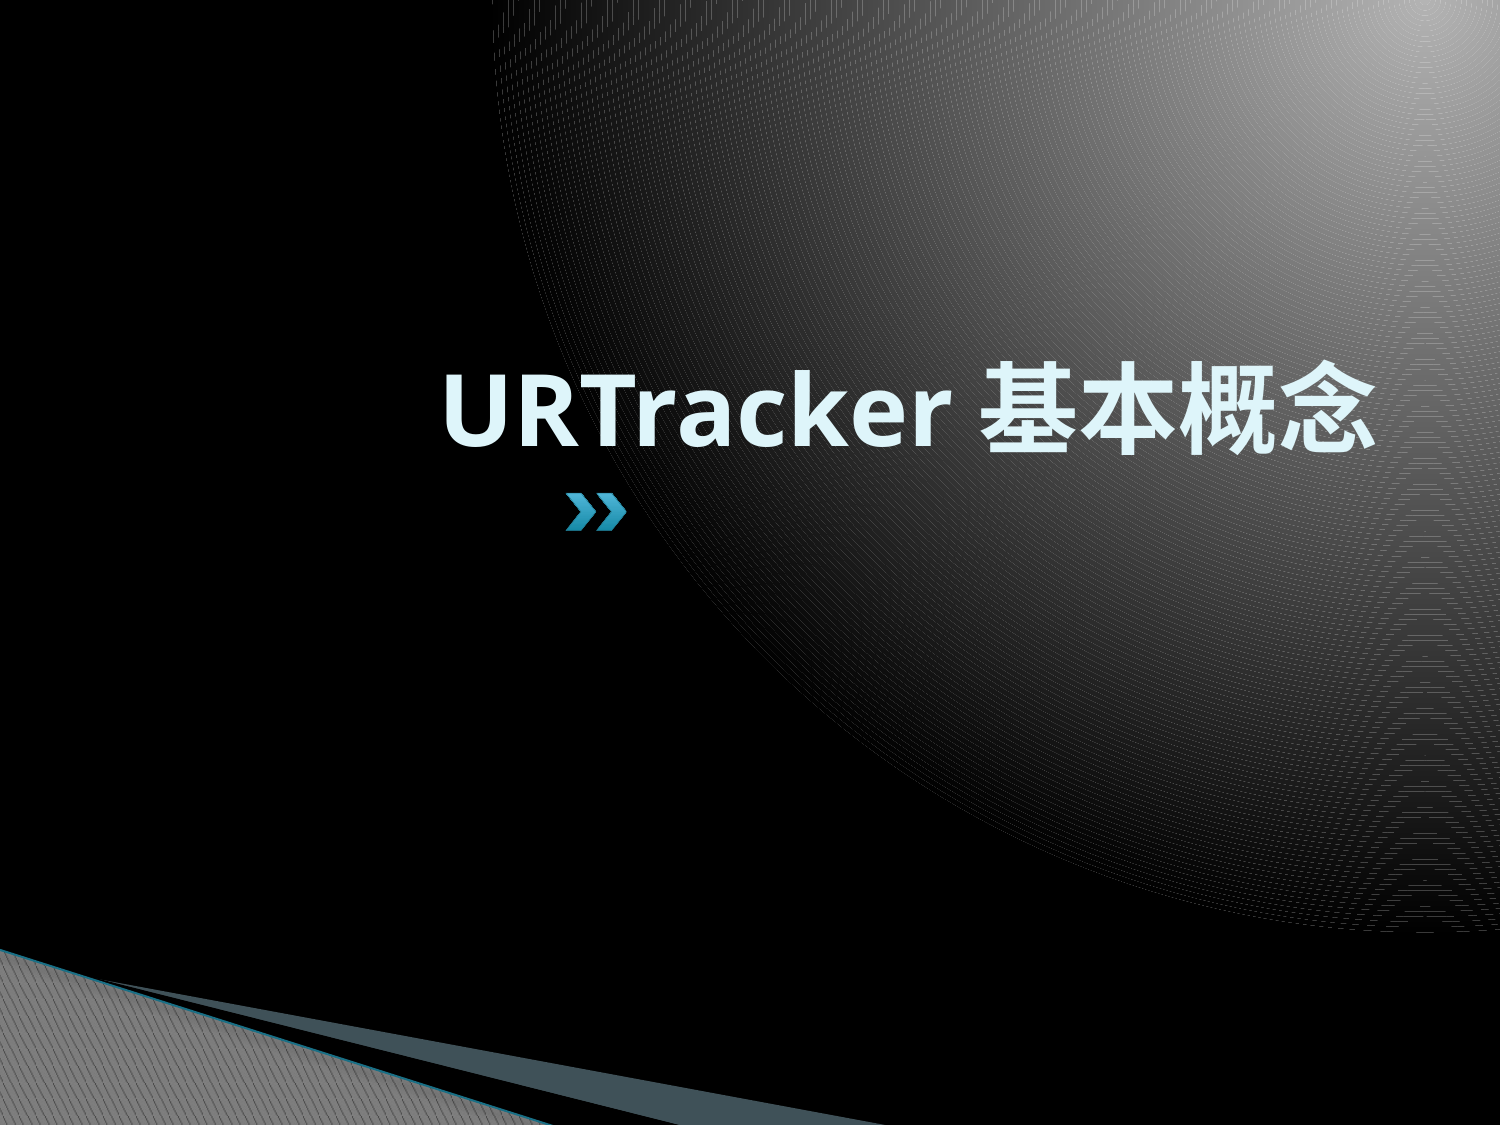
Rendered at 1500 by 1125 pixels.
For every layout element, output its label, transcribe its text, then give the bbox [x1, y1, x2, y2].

title URTracker基本概念 [118, 173, 1394, 474]
picture [0, 952, 543, 1125]
